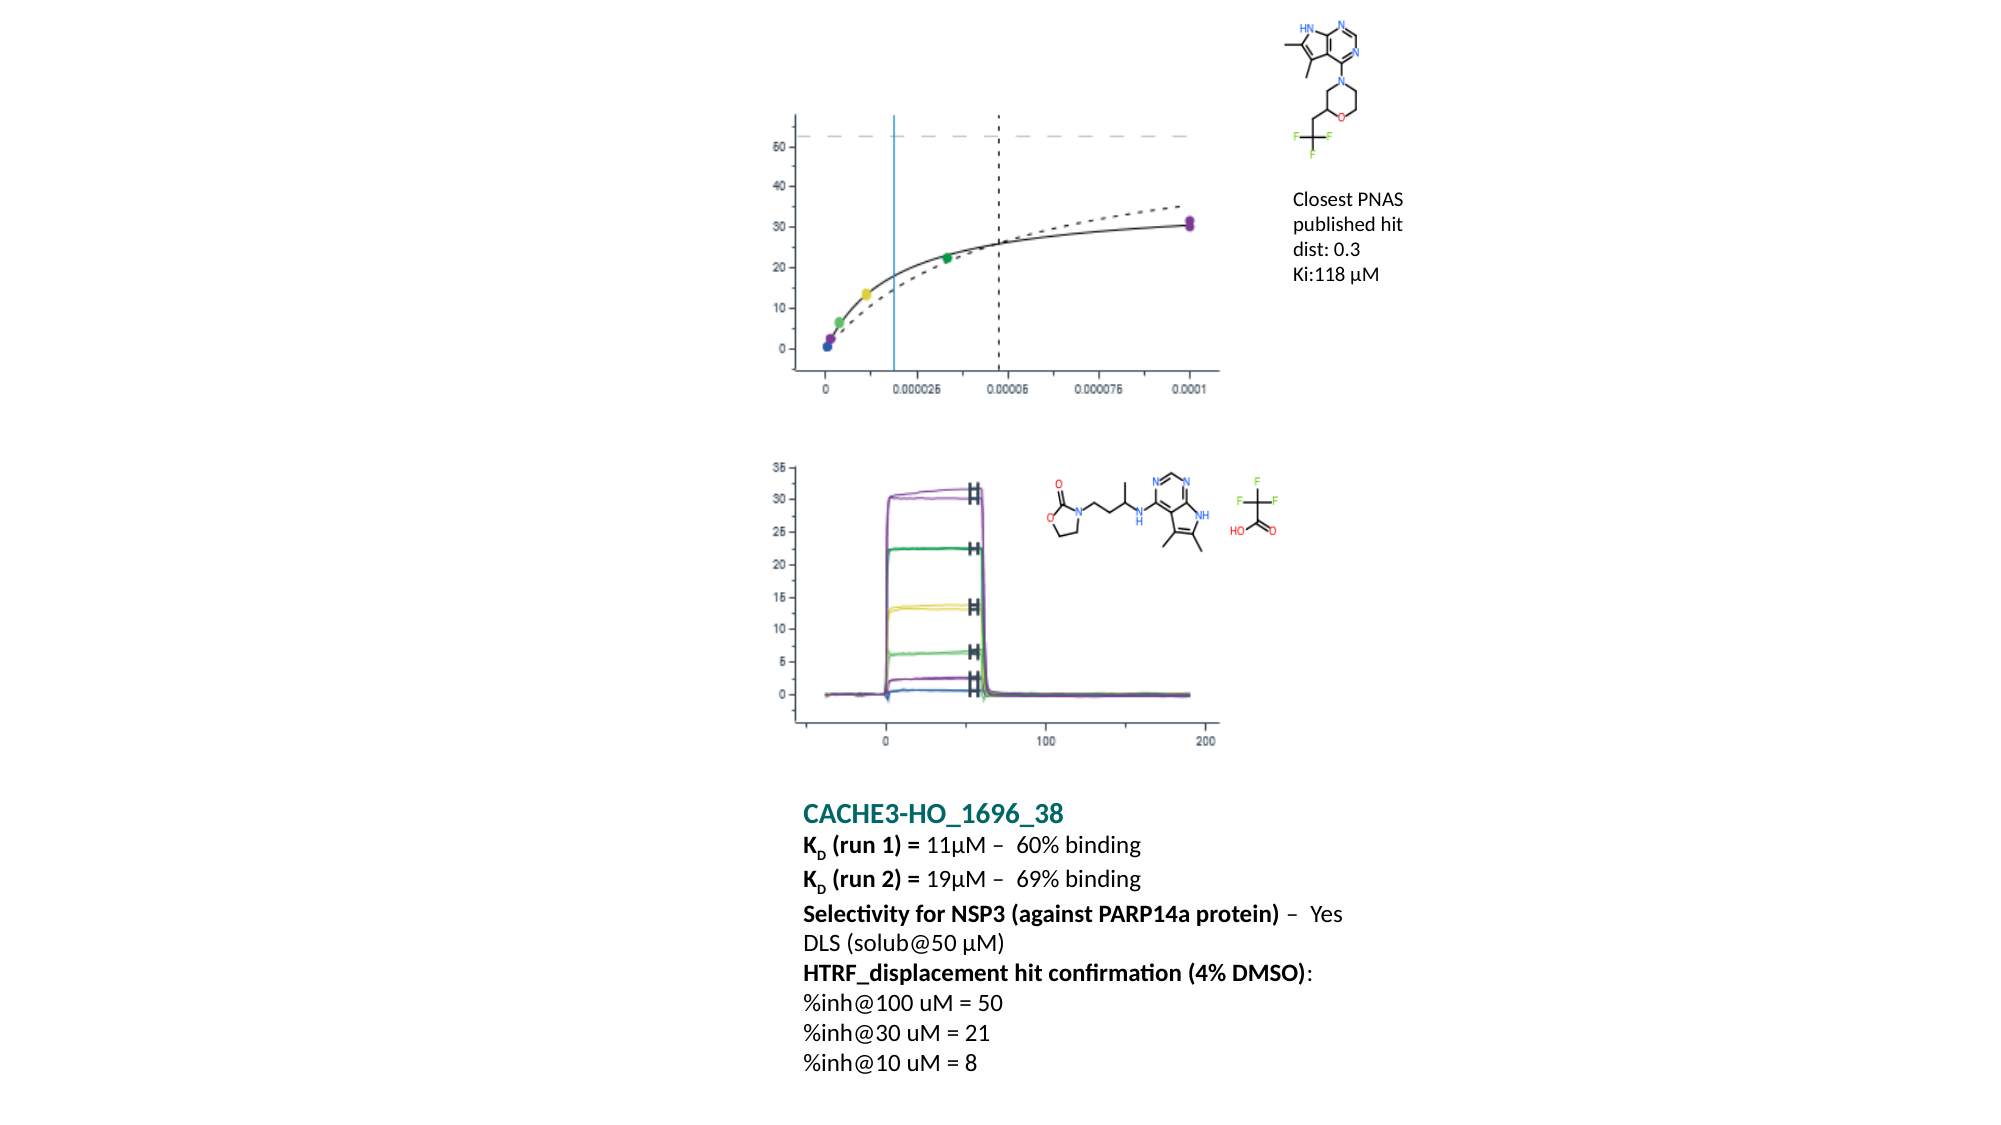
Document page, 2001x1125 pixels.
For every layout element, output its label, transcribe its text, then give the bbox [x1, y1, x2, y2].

picture [756, 427, 1300, 763]
picture [756, 5, 1458, 404]
text_box Closest PNAS published hit dist: 0.3 Ki:118 µM [1278, 185, 1444, 293]
text_box CACHE3-HO_1696_38 KD (run 1) = 11µM – 60% binding KD (run 2) = 19µM – 69% binding Selectivity for NSP3 (against PARP14a protein) – Yes DLS (solub@50 µM) HTRF_displacement hit confirmation (4% DMSO): %inh@100 uM = 50 %inh@30 uM = 21 %inh@10 uM = 8 [788, 786, 1399, 1085]
